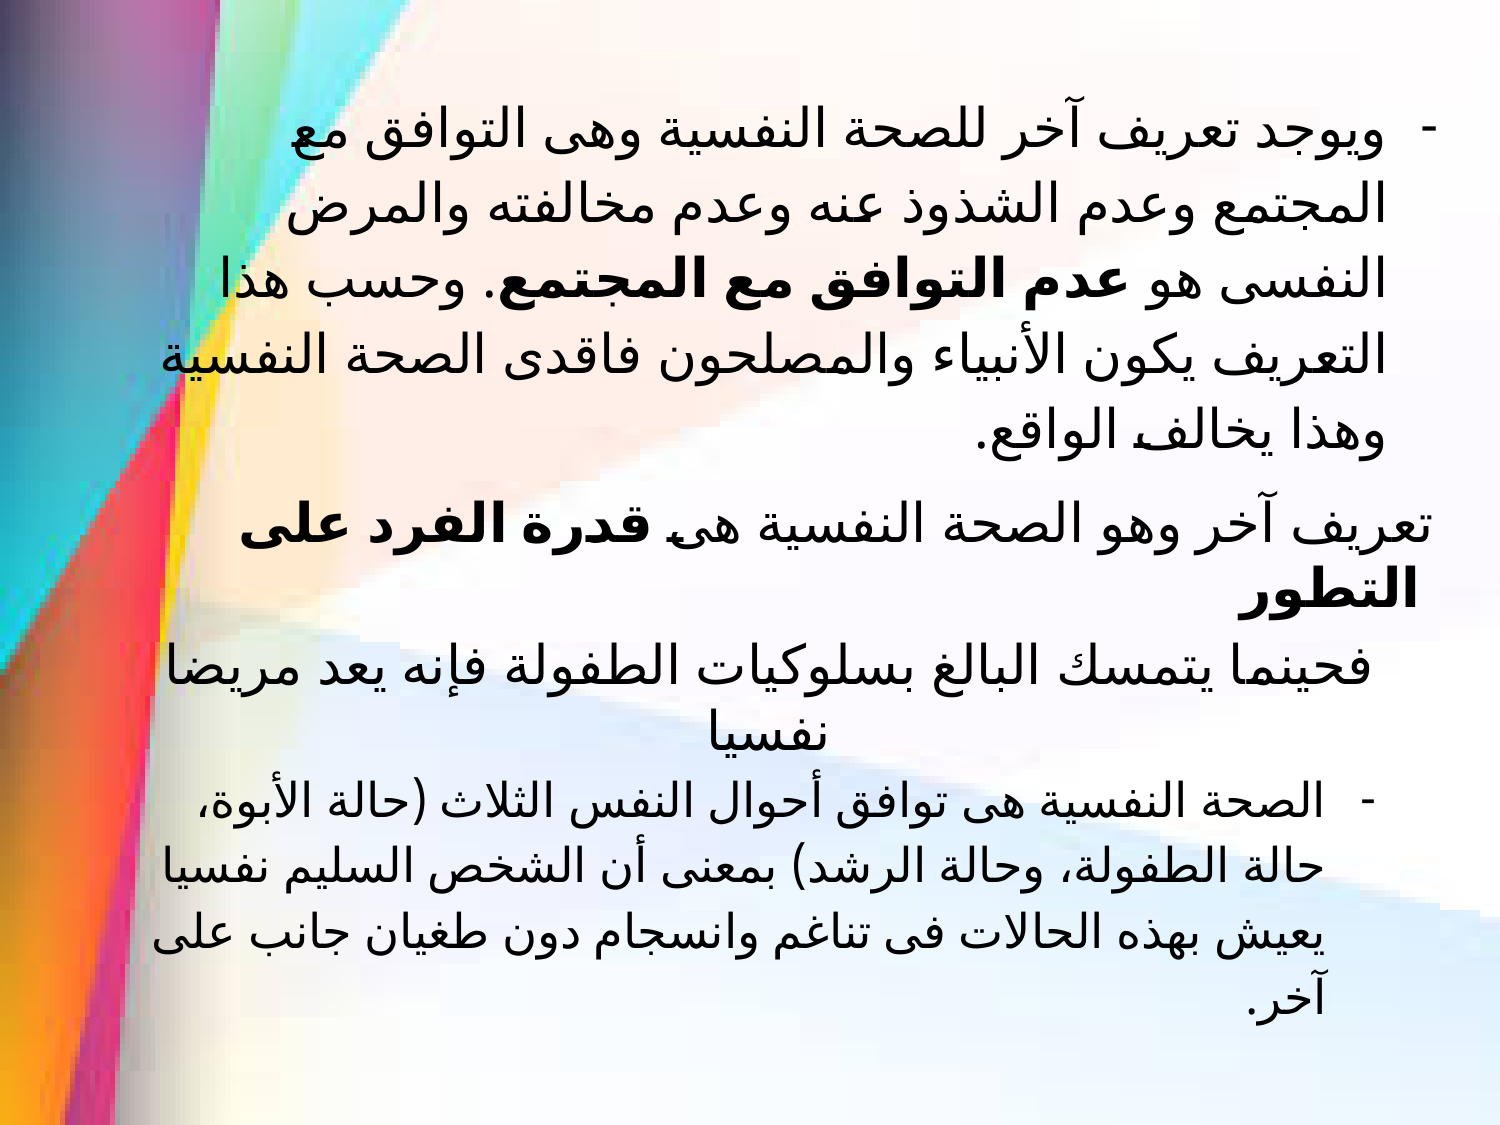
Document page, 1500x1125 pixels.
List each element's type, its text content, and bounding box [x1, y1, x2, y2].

subtitle ويوجد تعريف آخر للصحة النفسية وهى التوافق مع المجتمع وعدم الشذوذ عنه وعدم مخالفته والمرض النفسى هو عدم التوافق مع المجتمع. وحسب هذا التعريف يكون الأنبياء والمصلحون فاقدى الصحة النفسية وهذا يخالف الواقع. تعريف آخر وهو الصحة النفسية هى قدرة الفرد على التطور فحينما يتمسك البالغ بسلوكيات الطفولة فإنه يعد مريضا نفسيا الصحة النفسية هى توافق أحوال النفس الثلاث (حالة الأبوة، حالة الطفولة، وحالة الرشد) بمعنى أن الشخص السليم نفسيا يعيش بهذه الحالات فى تناغم وانسجام دون طغيان جانب على آخر. [87, 75, 1450, 1038]
picture [0, 0, 1500, 1125]
